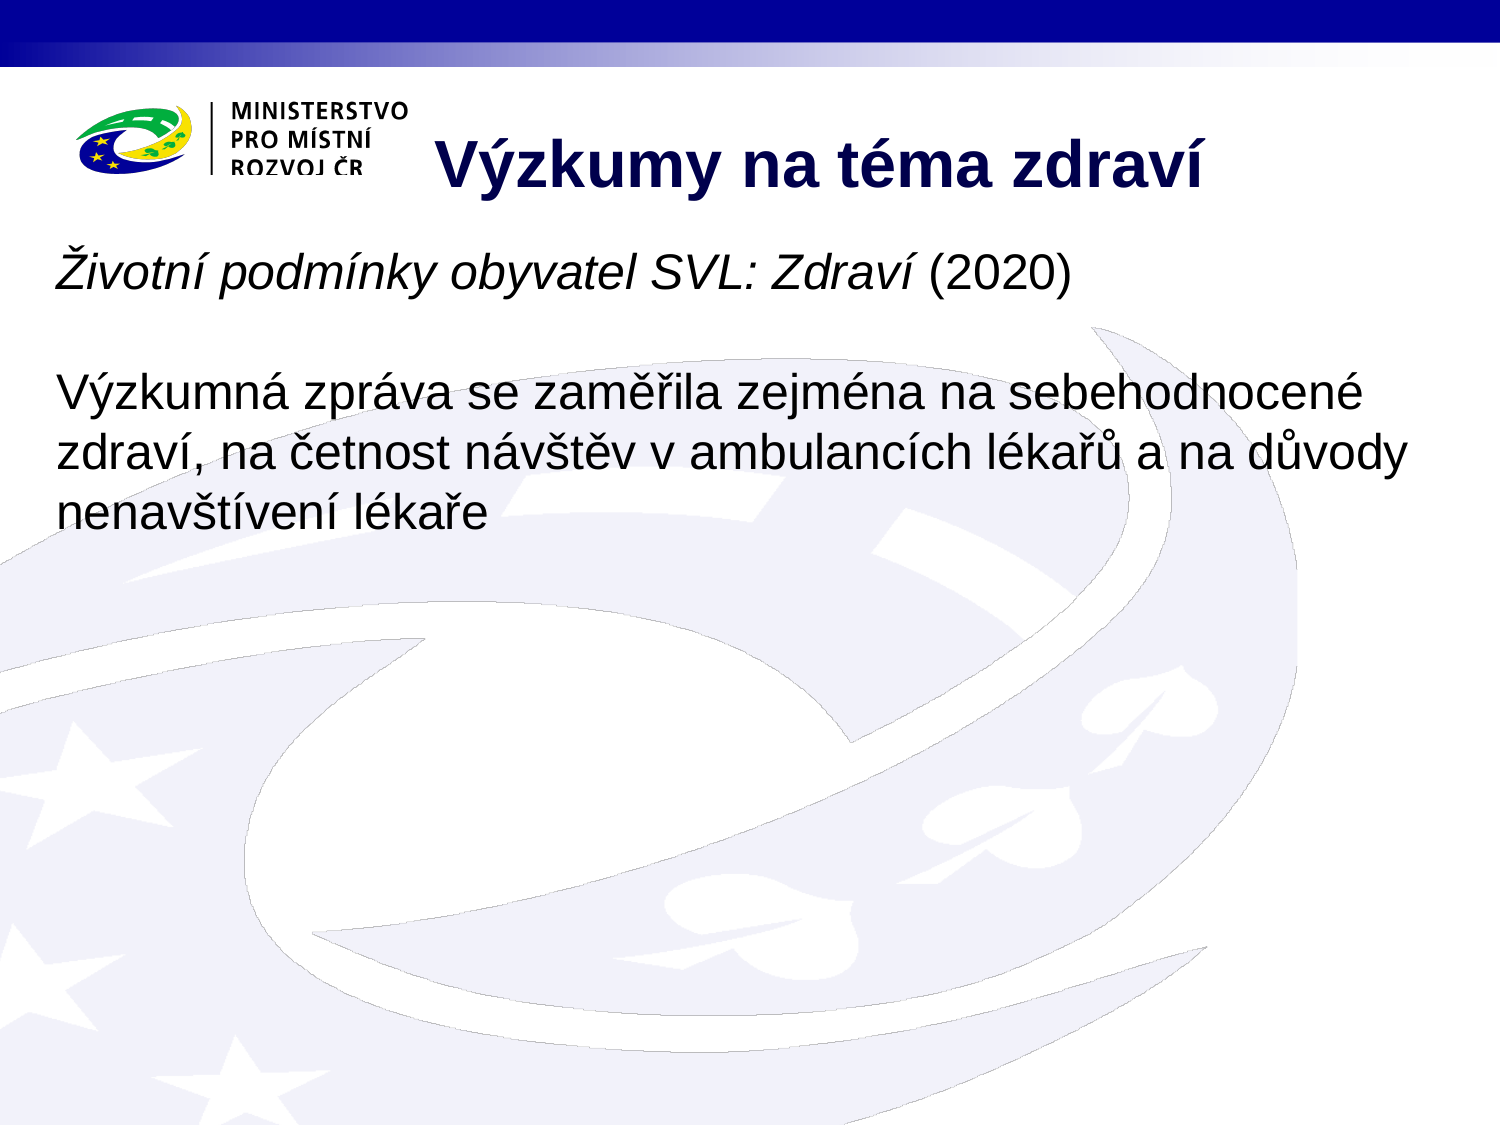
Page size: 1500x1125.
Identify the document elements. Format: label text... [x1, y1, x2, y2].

picture [0, 326, 1298, 1125]
text_box Životní podmínky obyvatel SVL: Zdraví (2020) Výzkumná zpráva se zaměřila zejména na sebehodnocené zdraví, na četnost návštěv v ambulancích lékařů a na důvody nenavštívení lékaře [41, 231, 1470, 611]
text_box Výzkumy na téma zdraví [419, 89, 1500, 232]
picture [76, 101, 408, 175]
